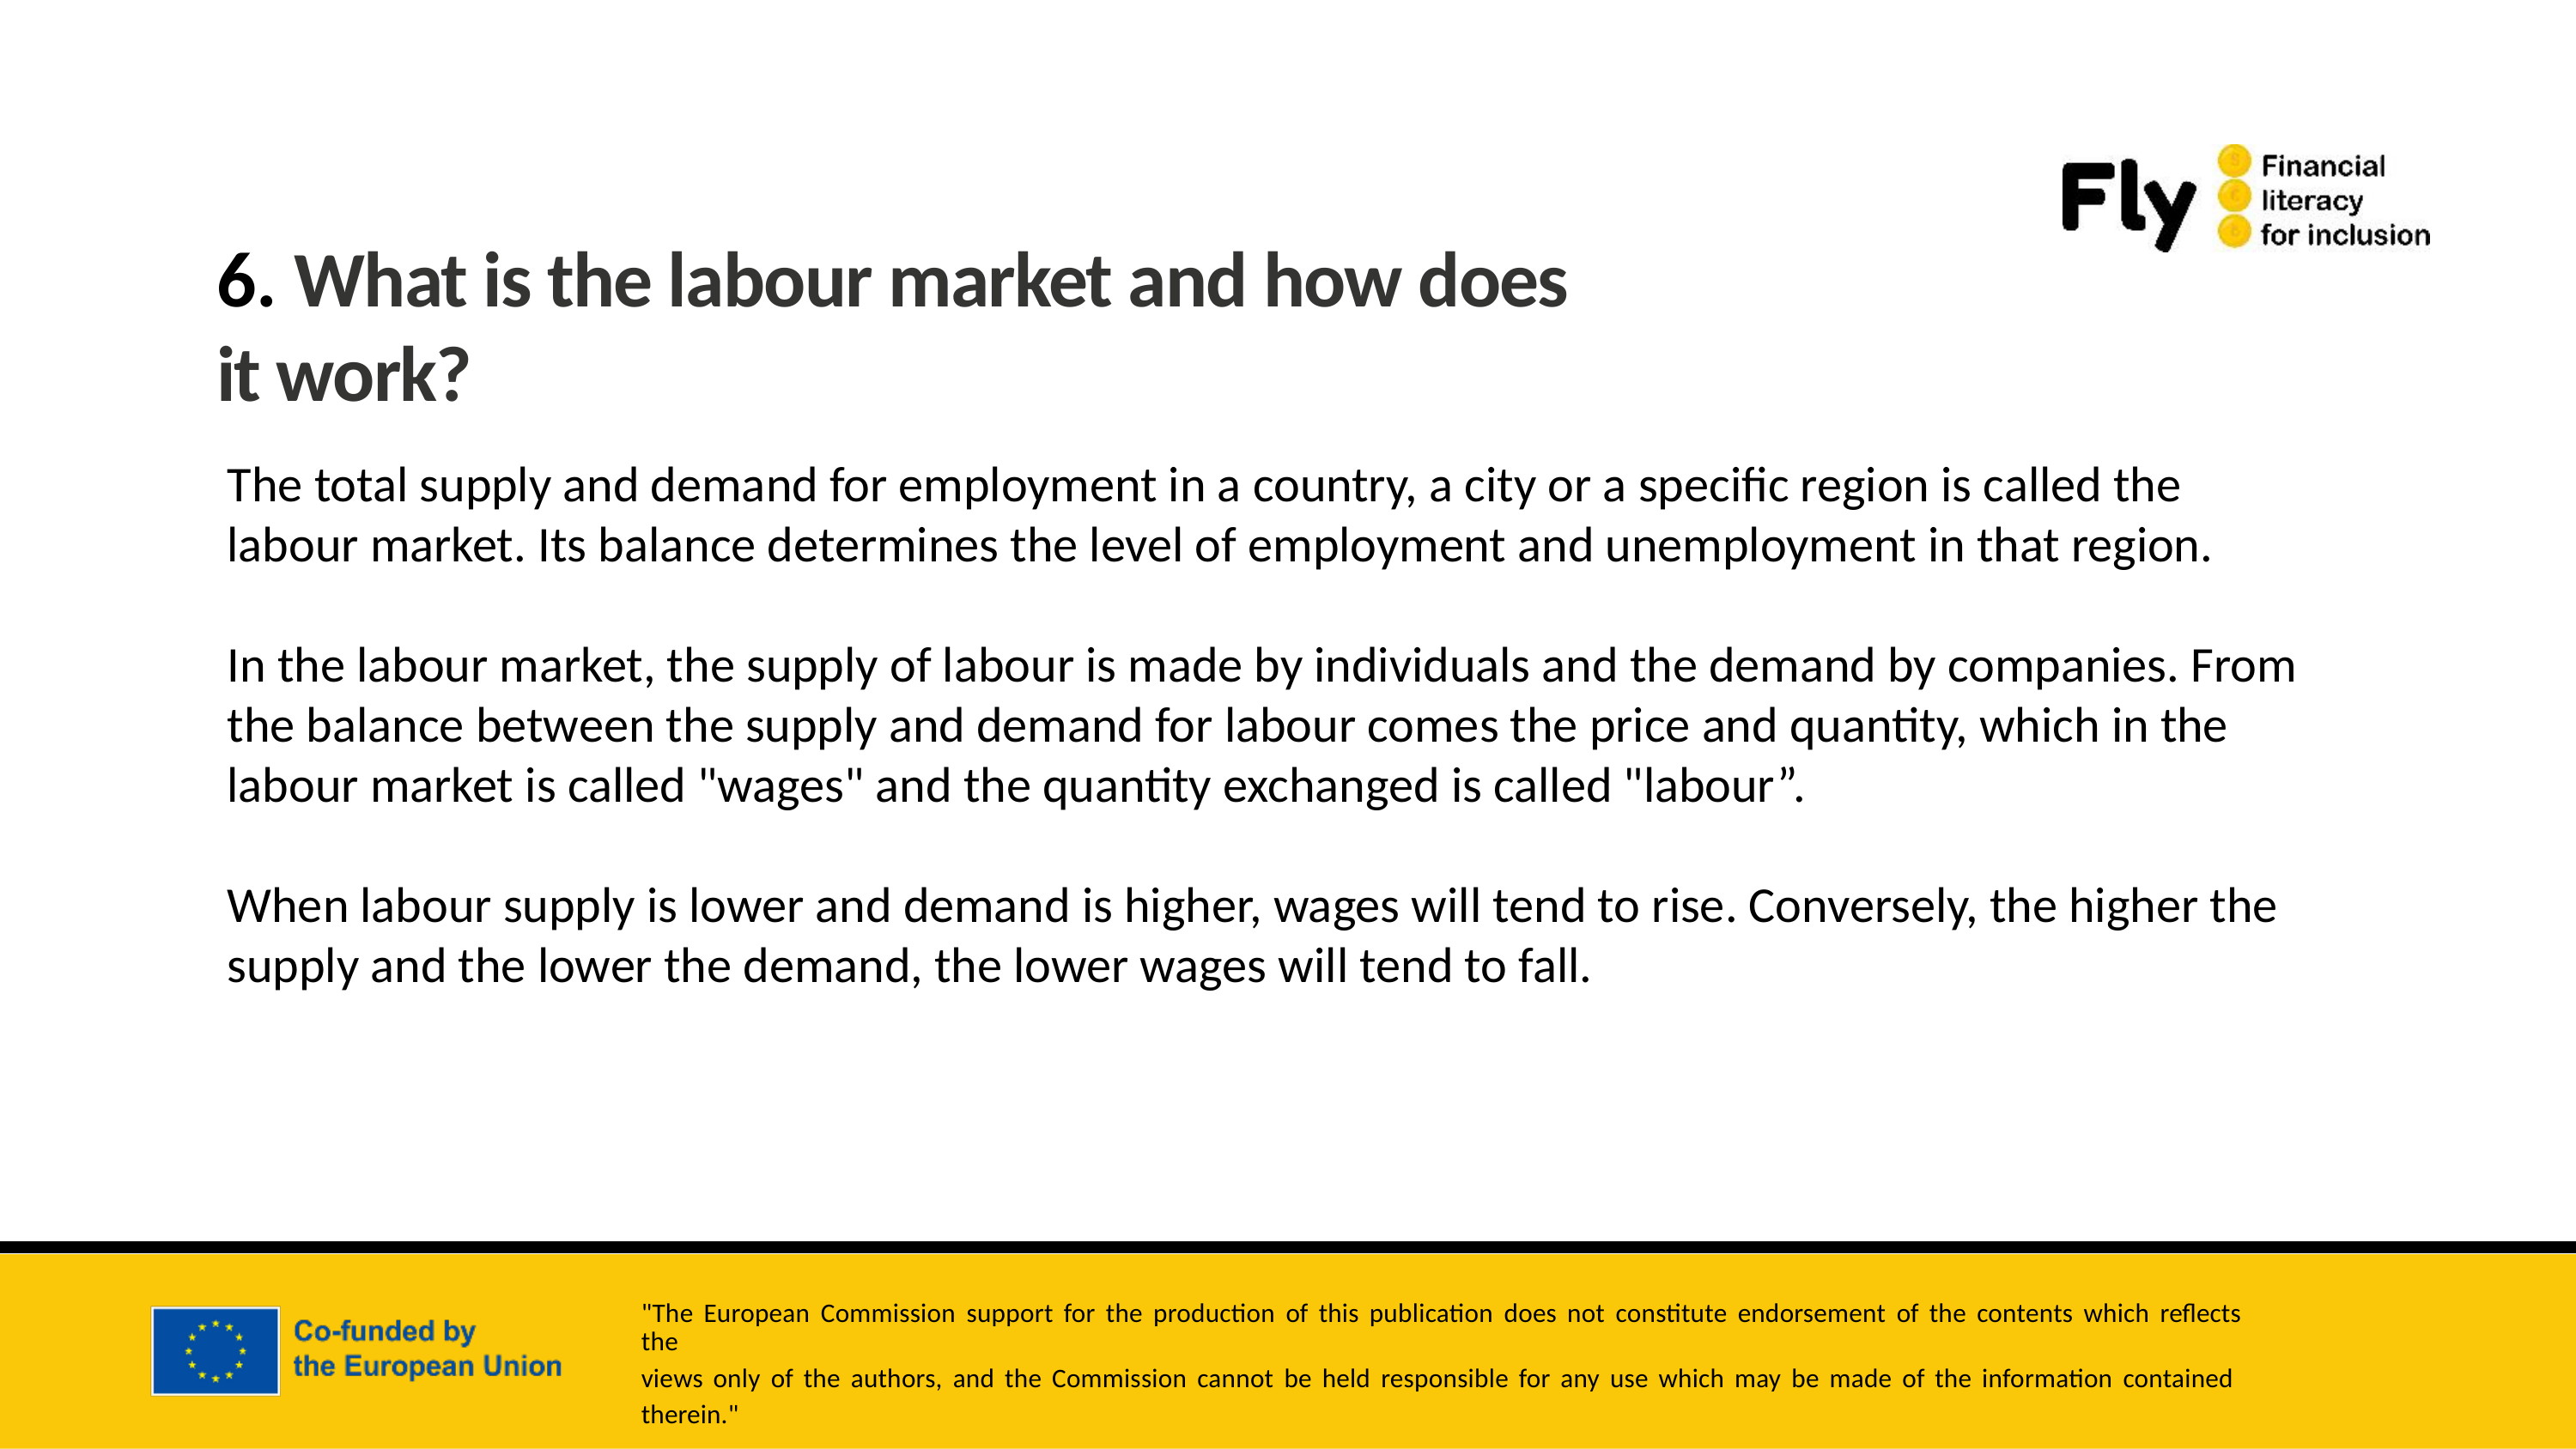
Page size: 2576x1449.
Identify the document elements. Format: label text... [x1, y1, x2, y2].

text_box 6. What is the labour market and how does it work? [204, 221, 1621, 423]
text_box The total supply and demand for employment in a country, a city or a specific region is called the labour market. Its balance determines the level of employment and unemployment in that region. In the labour market, the supply of labour is made by individuals and the demand by companies. From the balance between the supply and demand for labour comes the price and quantity, which in the labour market is called "wages" and the quantity exchanged is called "labour”. When labour supply is lower and demand is higher, wages will tend to rise. Conversely, the higher the supply and the lower the demand, the lower wages will tend to fall. [214, 445, 2318, 1119]
picture [149, 1304, 593, 1399]
picture [2063, 144, 2430, 252]
